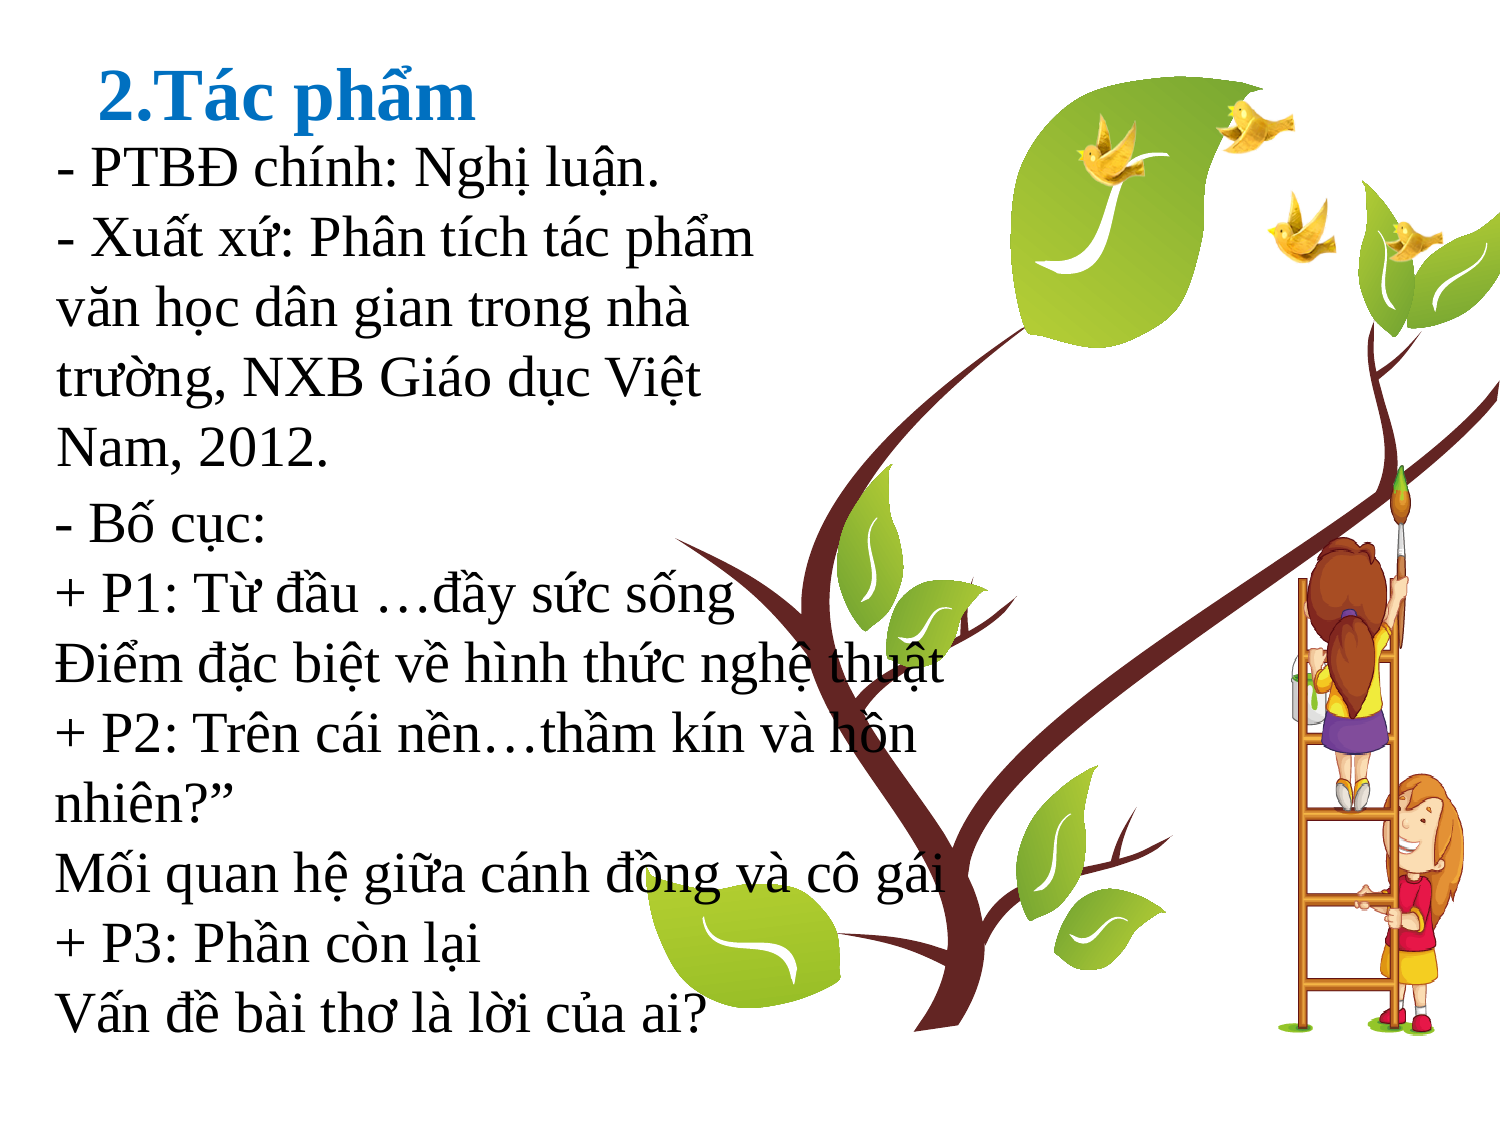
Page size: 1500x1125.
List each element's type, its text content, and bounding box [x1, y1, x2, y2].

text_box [1429, 179, 1500, 349]
text_box 2.Tác phẩm [82, 37, 492, 143]
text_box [839, 461, 910, 631]
text_box - PTBĐ chính: Nghị luận. - Xuất xứ: Phân tích tác phẩm văn học dân gian trong nhà trường, NXB Giáo dục Việt Nam, 2012. [42, 120, 820, 477]
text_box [1050, 888, 1168, 967]
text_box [1020, 30, 1251, 366]
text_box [626, 858, 848, 1004]
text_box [1024, 756, 1095, 926]
text_box [1064, 560, 1273, 744]
text_box [1099, 804, 1175, 874]
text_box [875, 581, 996, 659]
picture [1278, 465, 1464, 1036]
text_box [1411, 378, 1500, 463]
text_box [1365, 329, 1424, 463]
picture [1074, 99, 1445, 265]
text_box - Bố cục: + P1: Từ đầu …đầy sức sống Điểm đặc biệt về hình thức nghệ thuật + P2: Trên cái nền…thầm kín và hồn nhiên?” Mối quan hệ giữa cánh đồng và cô gái + P3: Phần còn lại Vấn đề bài thơ là lời của ai? [39, 477, 1064, 1052]
text_box [863, 330, 1015, 460]
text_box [1352, 273, 1412, 338]
